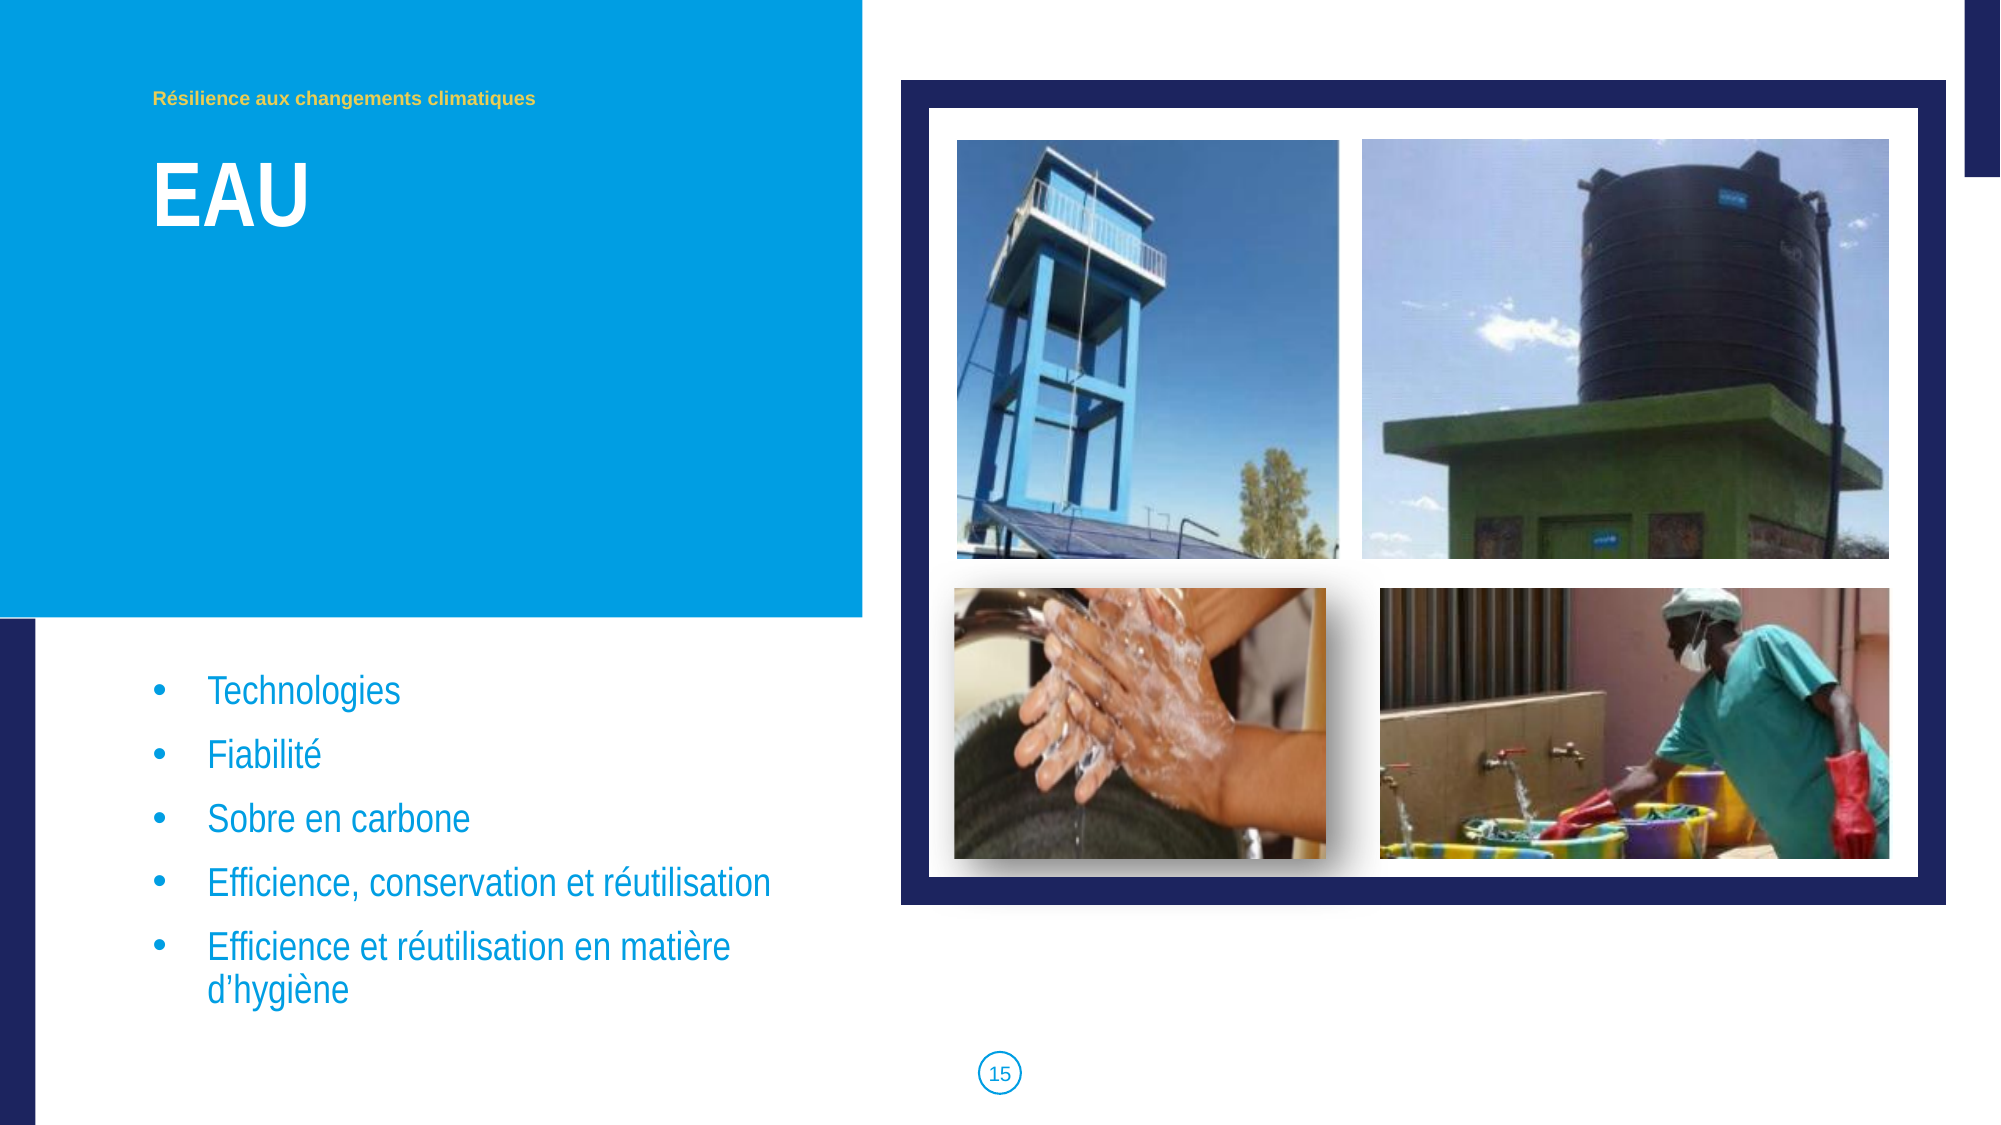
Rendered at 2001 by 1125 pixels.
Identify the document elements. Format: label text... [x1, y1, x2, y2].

list Technologies Fiabilité Sobre en carbone Efficience, conservation et réutilisation Efficience et réutilisation en matière d’hygiène [137, 662, 863, 1021]
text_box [902, 80, 1945, 904]
title EAU [137, 140, 811, 589]
slide_number 15 [0, 1043, 2000, 1103]
list Résilience aux changements climatiques [137, 81, 813, 118]
